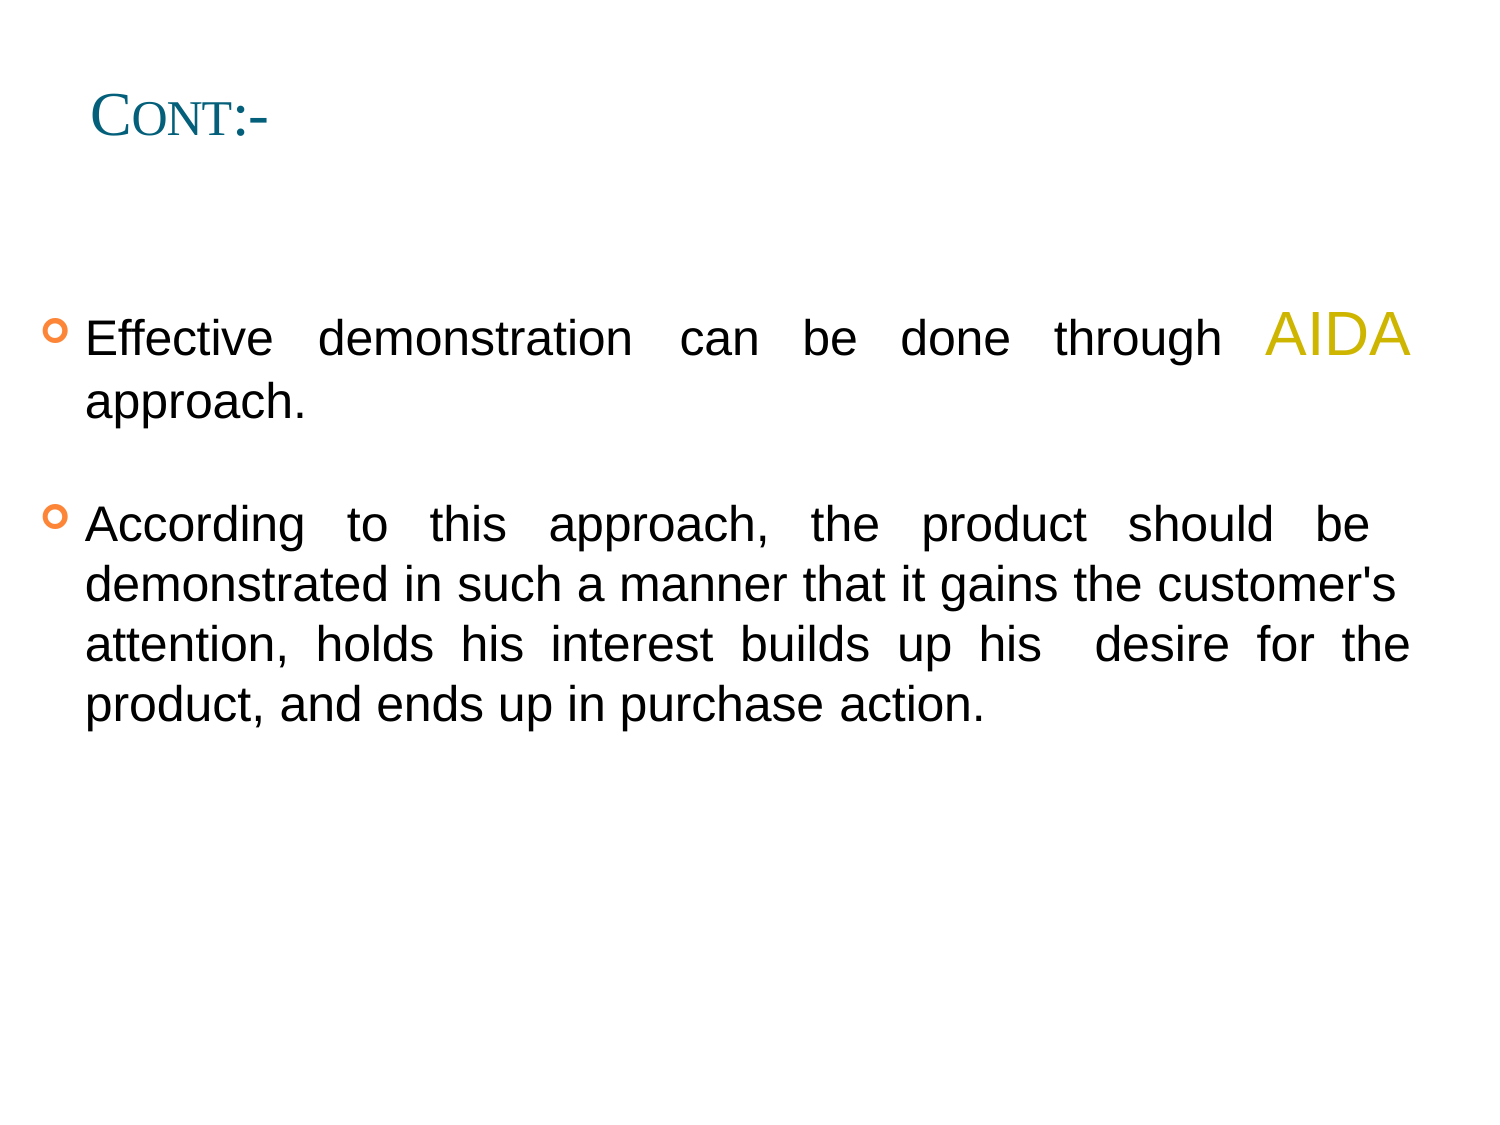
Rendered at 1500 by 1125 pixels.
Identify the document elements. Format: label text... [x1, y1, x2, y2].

text_box demonstration can be done through AIDA [315, 291, 1412, 369]
text_box Effective approach. [37, 300, 310, 429]
title CONT:- [87, 71, 276, 262]
text_box According to this approach, the product should be demonstrated in such a manner that it gains the customer's attention, holds his interest builds up his desire for the product, and ends up in purchase action. [37, 489, 1412, 732]
